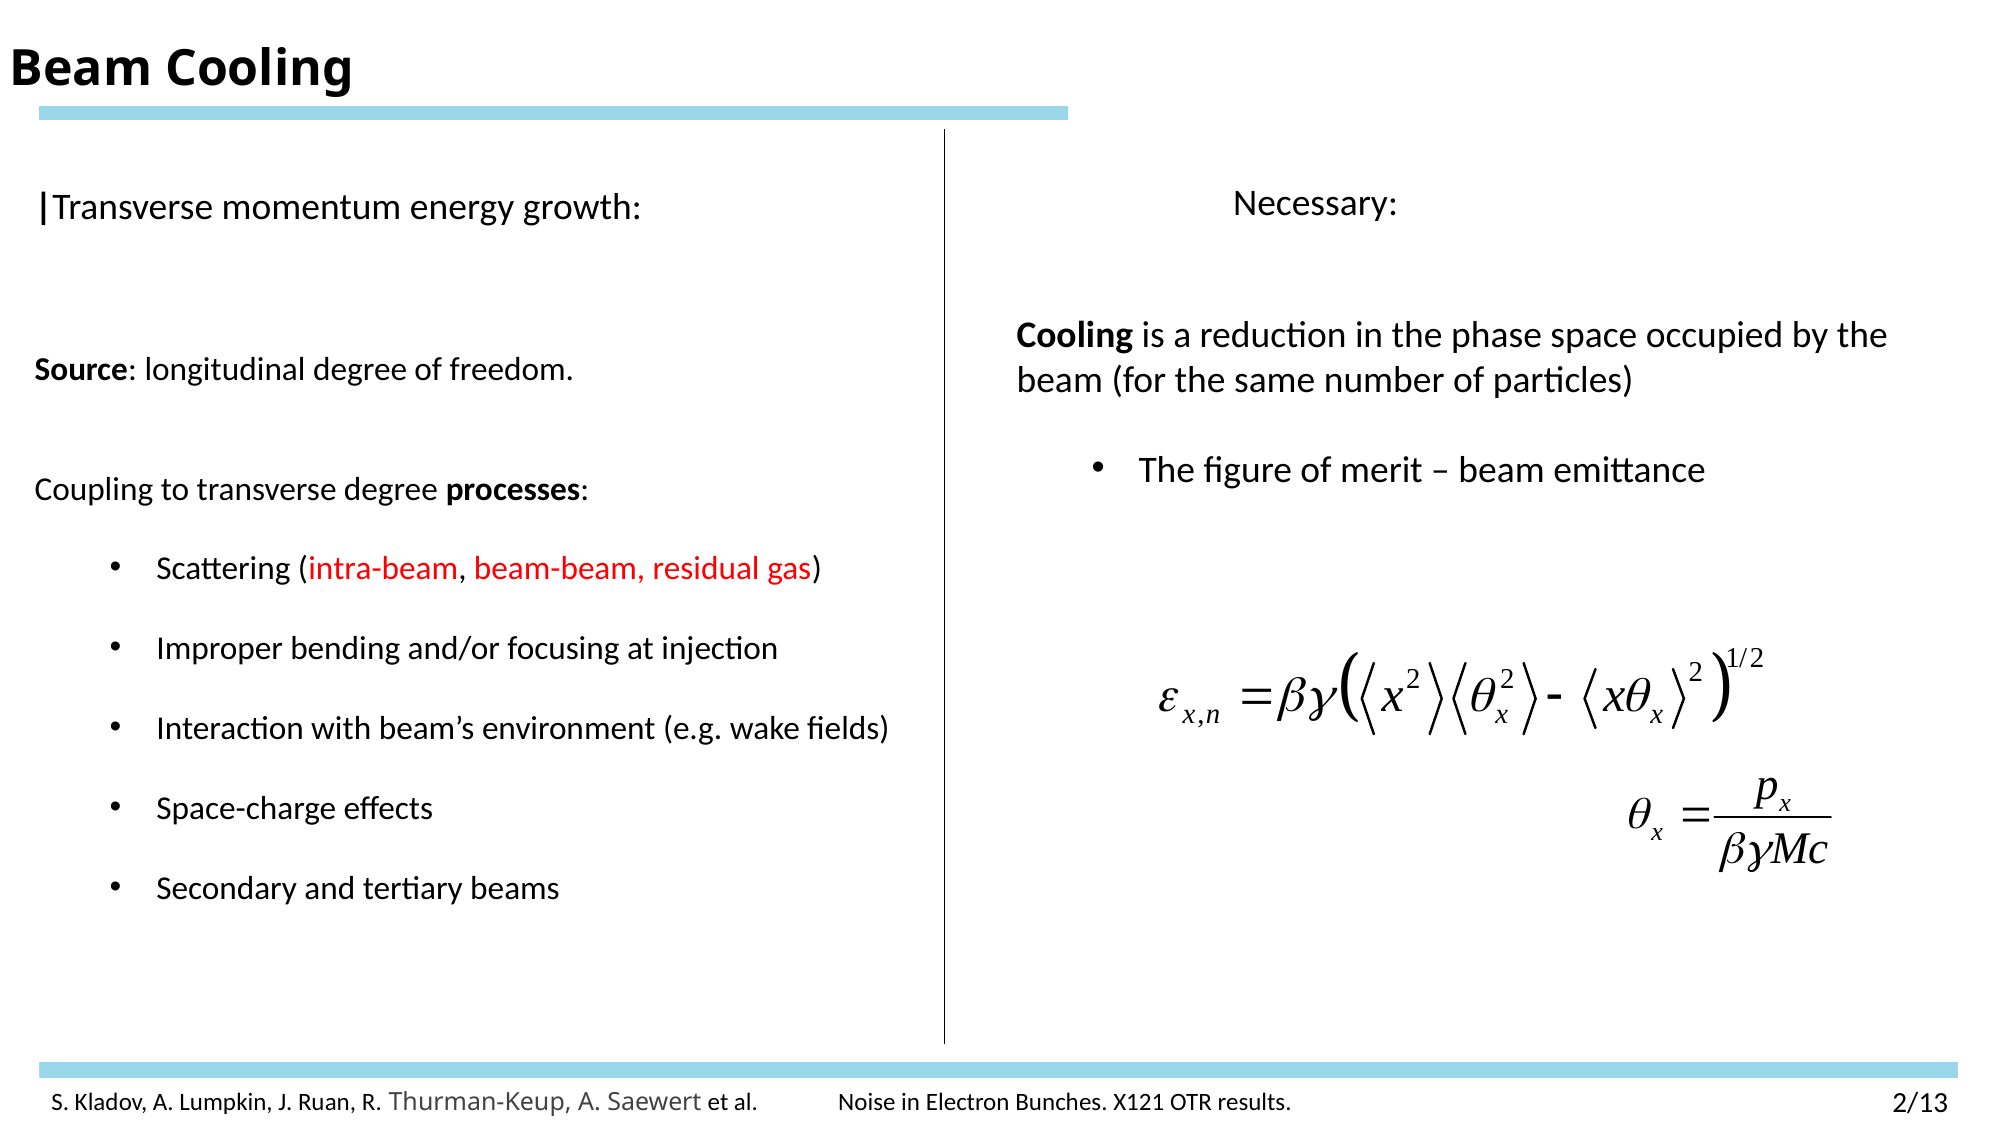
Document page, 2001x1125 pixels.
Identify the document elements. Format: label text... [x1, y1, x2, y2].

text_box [1622, 756, 1841, 881]
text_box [1150, 636, 1775, 753]
text_box Cooling is a reduction in the phase space occupied by the beam (for the same number of particles) The figure of merit – beam emittance [1001, 302, 1945, 497]
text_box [38, 1062, 2000, 1125]
text_box |Transverse momentum energy growth: Source: longitudinal degree of freedom. Coupling to transverse degree processes: Scattering (intra-beam, beam-beam, residual gas) Improper bending and/or focusing at injection Interaction with beam’s environment (e.g. wake fields) Space-charge effects Secondary and tertiary beams [19, 174, 927, 914]
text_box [29, 28, 1068, 120]
